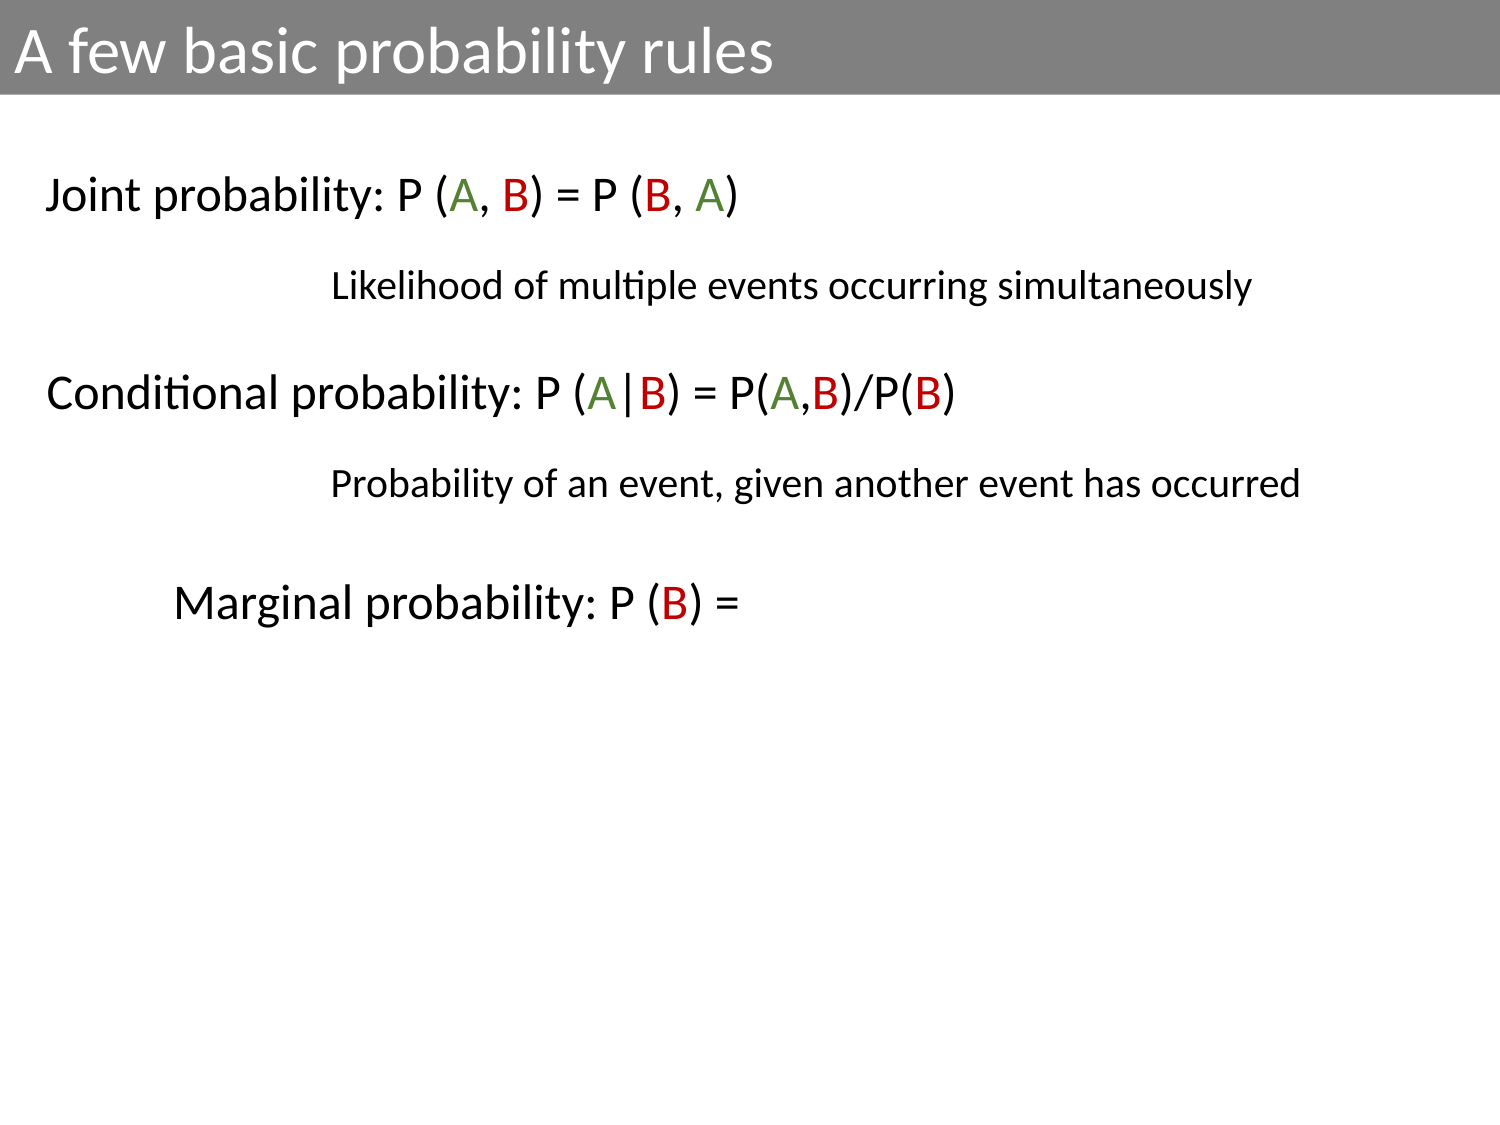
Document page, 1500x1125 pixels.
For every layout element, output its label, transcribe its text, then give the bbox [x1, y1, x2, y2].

text_box Probability of an event, given another event has occurred [315, 448, 1318, 513]
text_box Likelihood of multiple events occurring simultaneously [316, 250, 1269, 315]
text_box Joint probability: P (A, B) = P (B, A) [30, 154, 755, 229]
text_box A few basic probability rules [0, 0, 1500, 95]
text_box Conditional probability: P (A|B) = P(A,B)/P(B) [31, 352, 973, 427]
